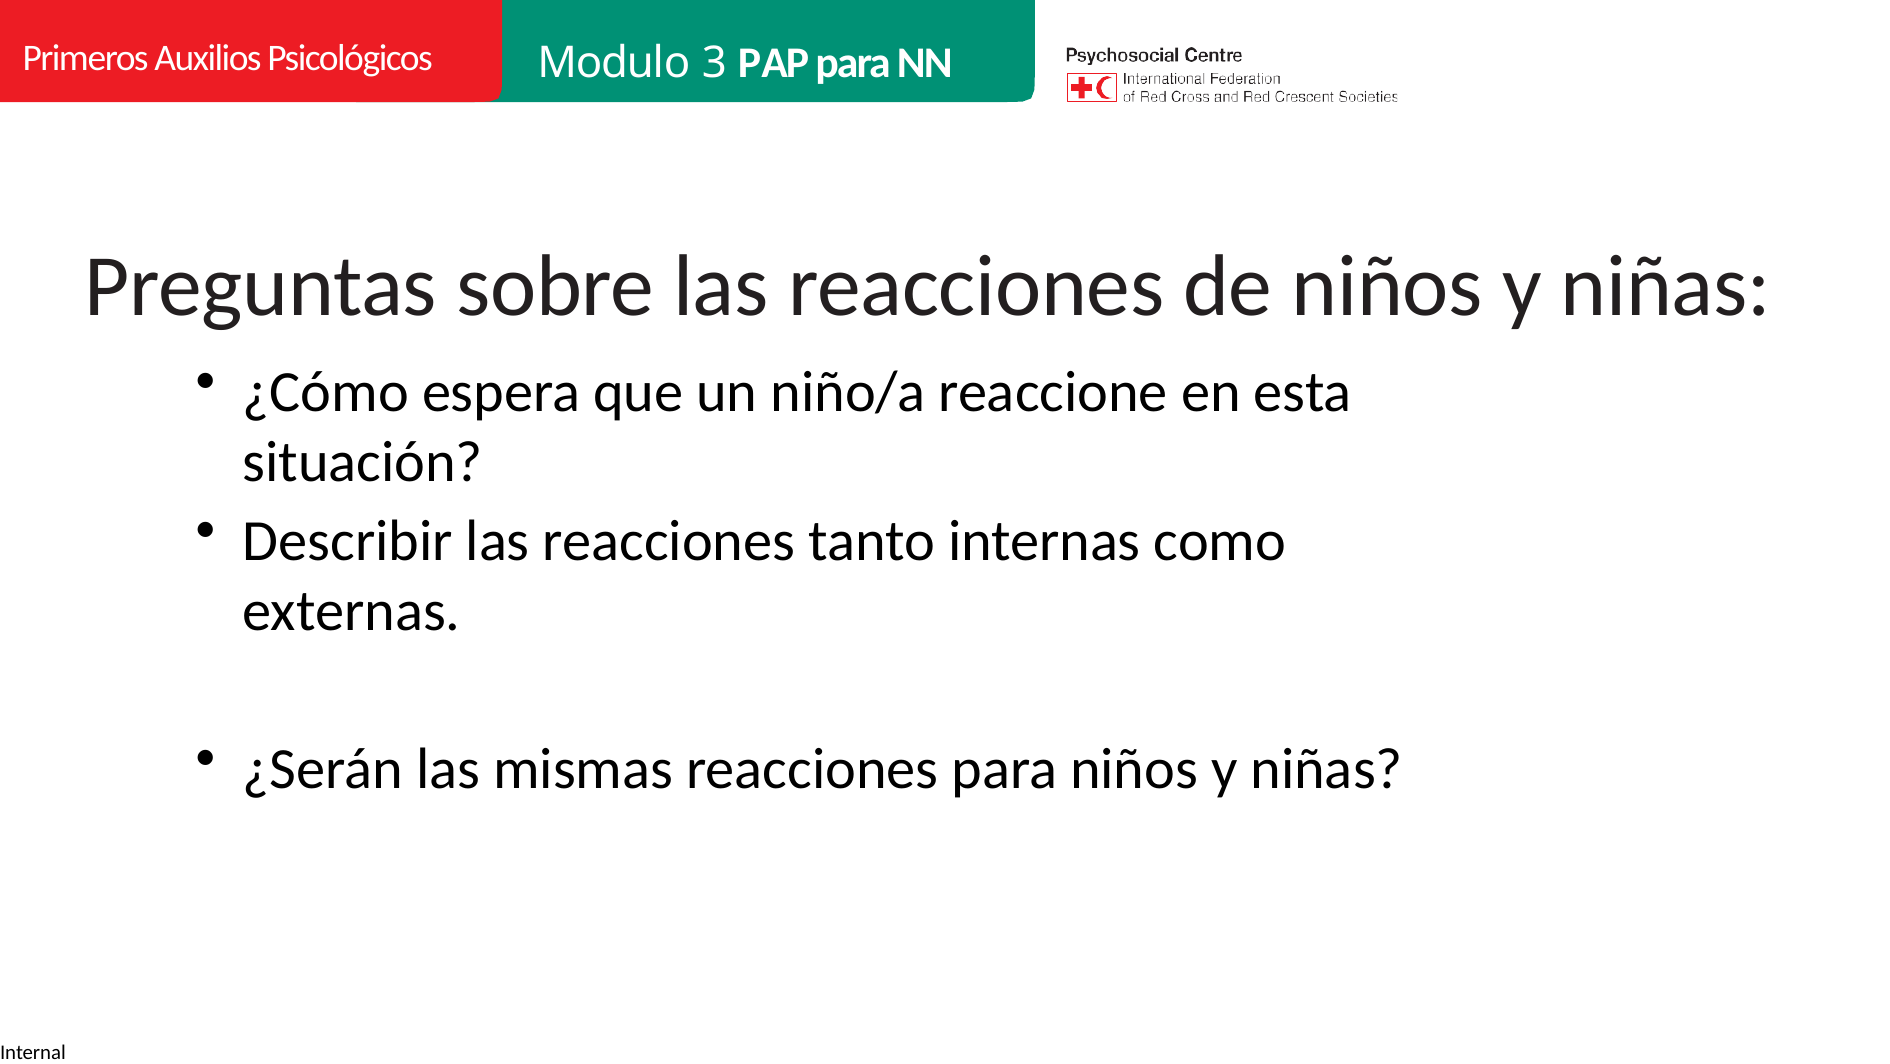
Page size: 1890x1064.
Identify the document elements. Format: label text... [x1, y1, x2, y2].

text_box Primeros Auxilios Psicológicos [20, 31, 493, 79]
text_box [1066, 47, 1242, 65]
text_box ¿Cómo espera que un niño/a reaccione en esta situación? Describir las reacciones tanto internas como externas. ¿Serán las mismas reacciones para niños y niñas? [193, 341, 1468, 800]
title Preguntas sobre las reacciones de niños y niñas: [82, 225, 1820, 406]
text_box Modulo 3 PAP para NN [535, 31, 1008, 86]
text_box [1123, 73, 1398, 102]
text_box [1067, 73, 1117, 102]
